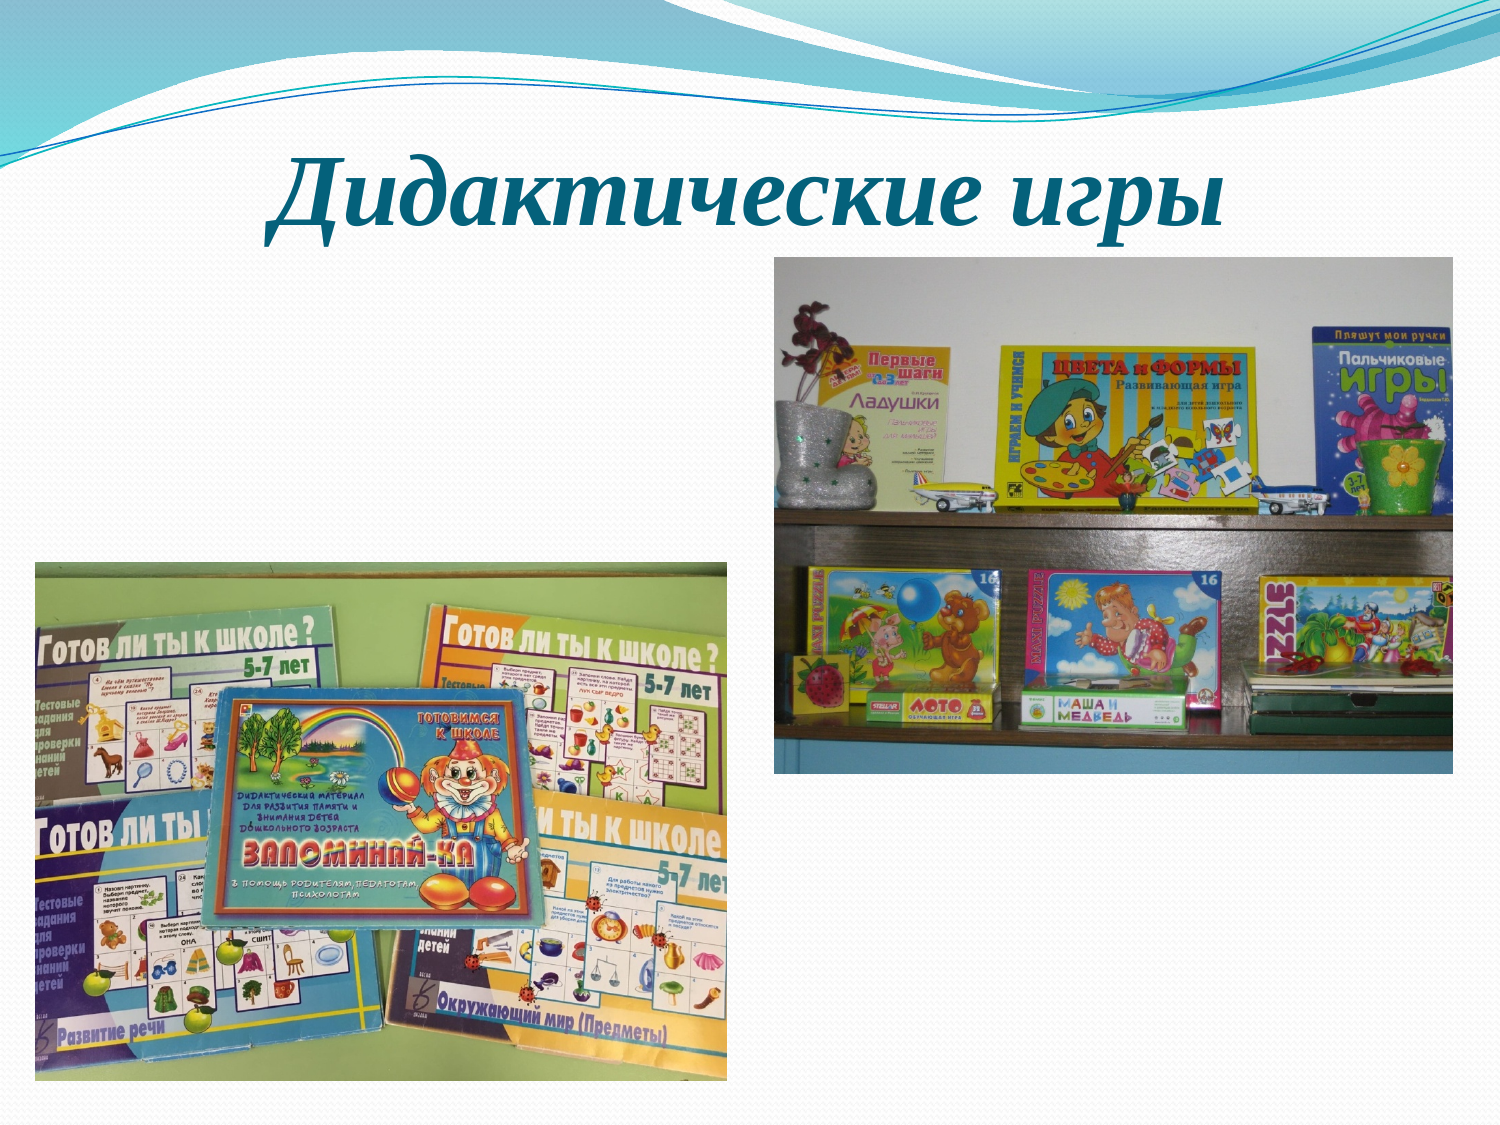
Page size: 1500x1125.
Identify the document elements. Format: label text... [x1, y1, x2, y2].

picture [34, 562, 727, 1082]
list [773, 257, 1454, 774]
title Дидактические игры [75, 115, 1425, 247]
